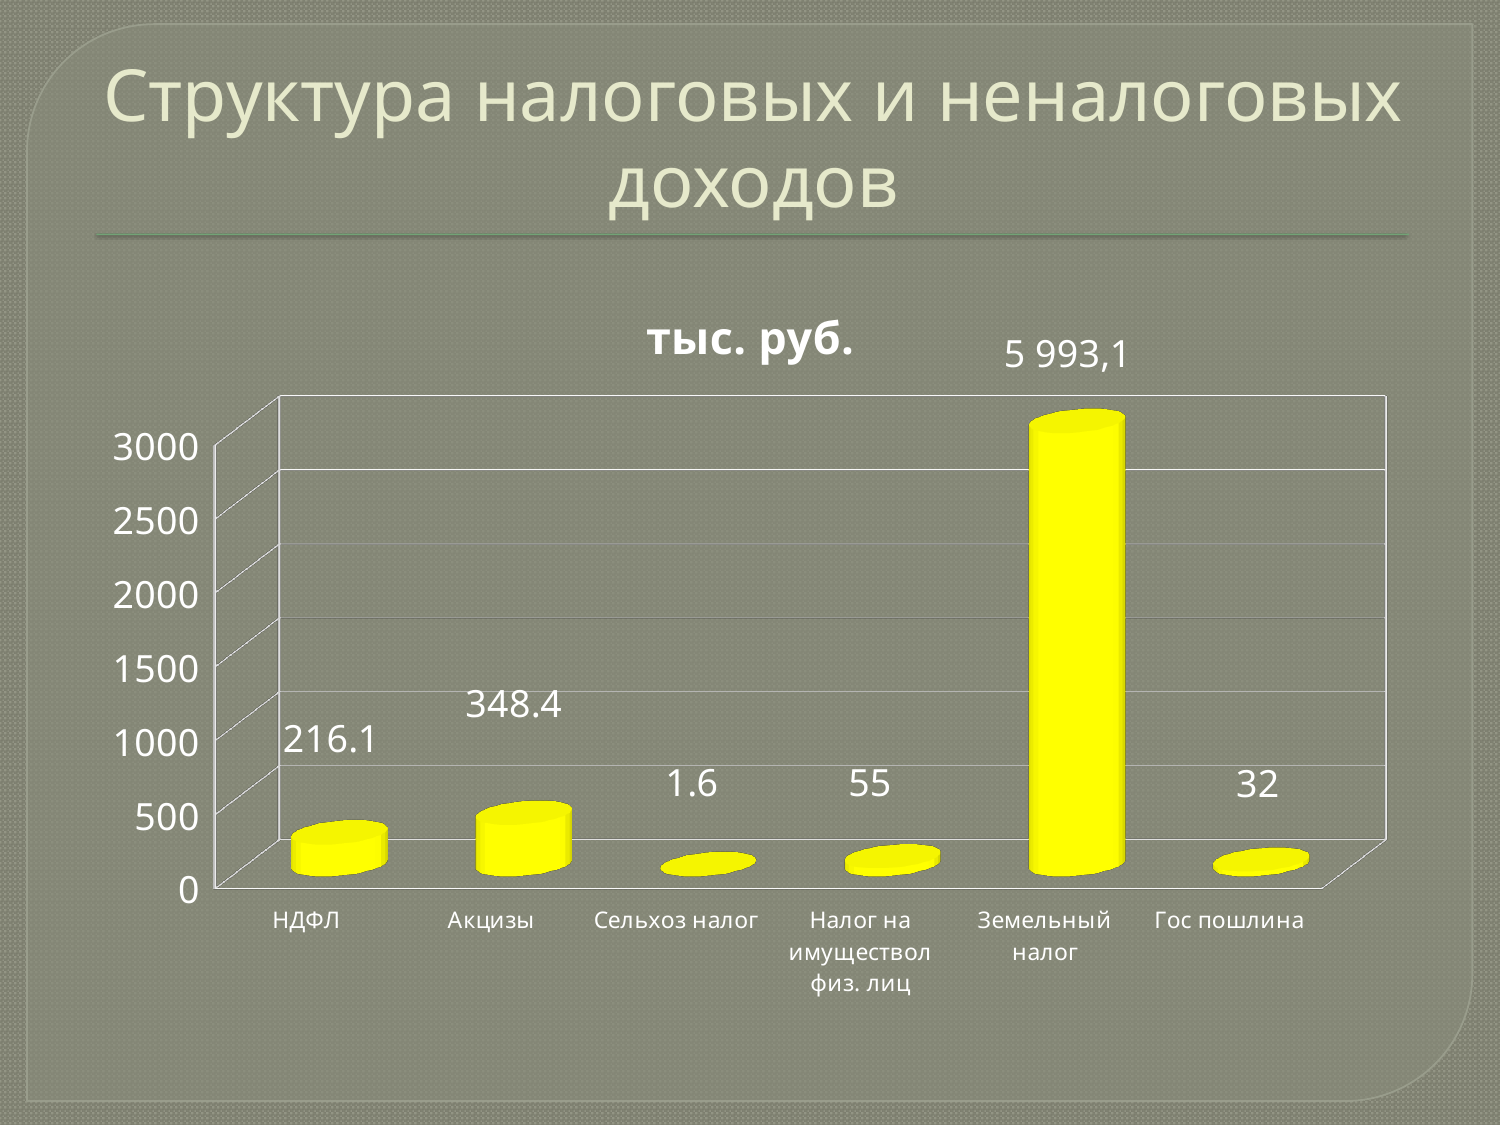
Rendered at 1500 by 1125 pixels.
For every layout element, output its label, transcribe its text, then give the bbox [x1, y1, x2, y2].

title Структура налоговых и неналоговых доходов [75, 41, 1425, 230]
chart [74, 269, 1426, 1013]
